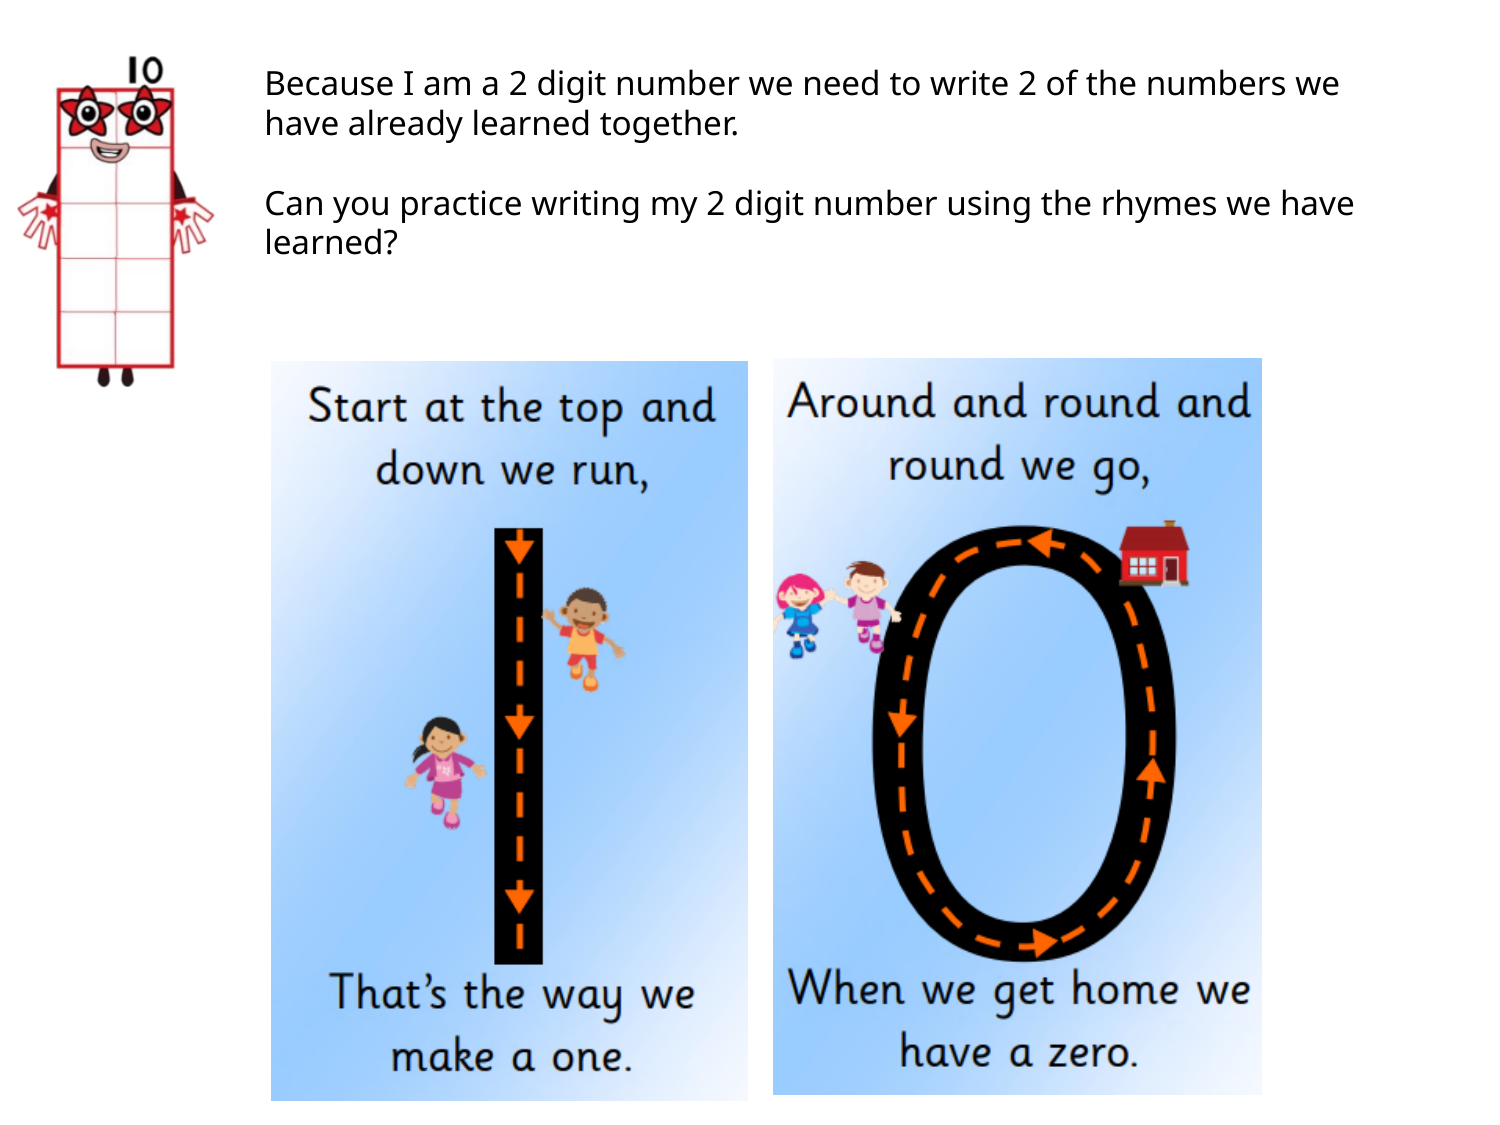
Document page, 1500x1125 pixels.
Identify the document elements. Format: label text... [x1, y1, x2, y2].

picture [270, 361, 748, 1101]
text_box Because I am a 2 digit number we need to write 2 of the numbers we have already learned together. Can you practice writing my 2 digit number using the rhymes we have learned? [249, 54, 1436, 269]
picture [17, 54, 219, 395]
picture [773, 358, 1262, 1096]
